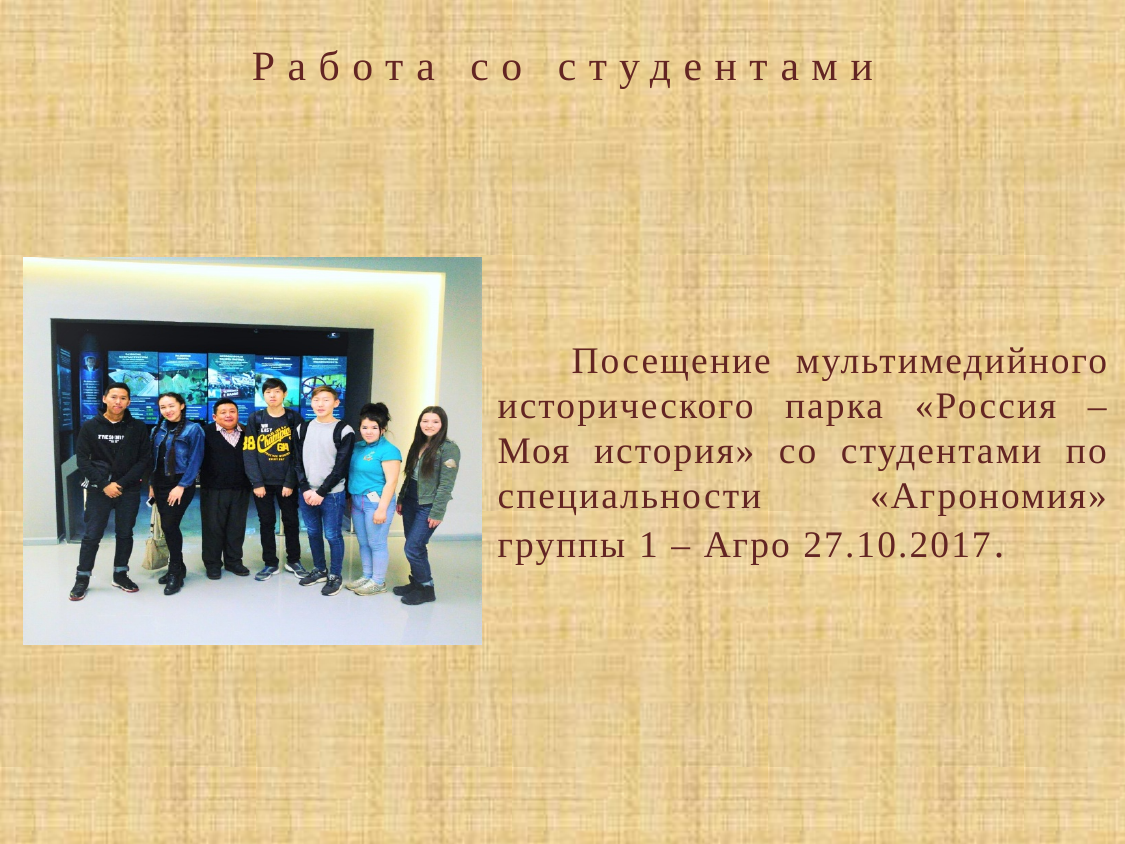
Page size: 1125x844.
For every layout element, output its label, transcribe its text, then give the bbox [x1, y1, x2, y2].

title Работа со студентами [0, 0, 1125, 127]
list Посещение мультимедийного исторического парка «Россия – Моя история» со студентами по специальности «Агрономия» группы 1 – Агро 27.10.2017. [468, 164, 1125, 739]
picture [0, 127, 1125, 844]
